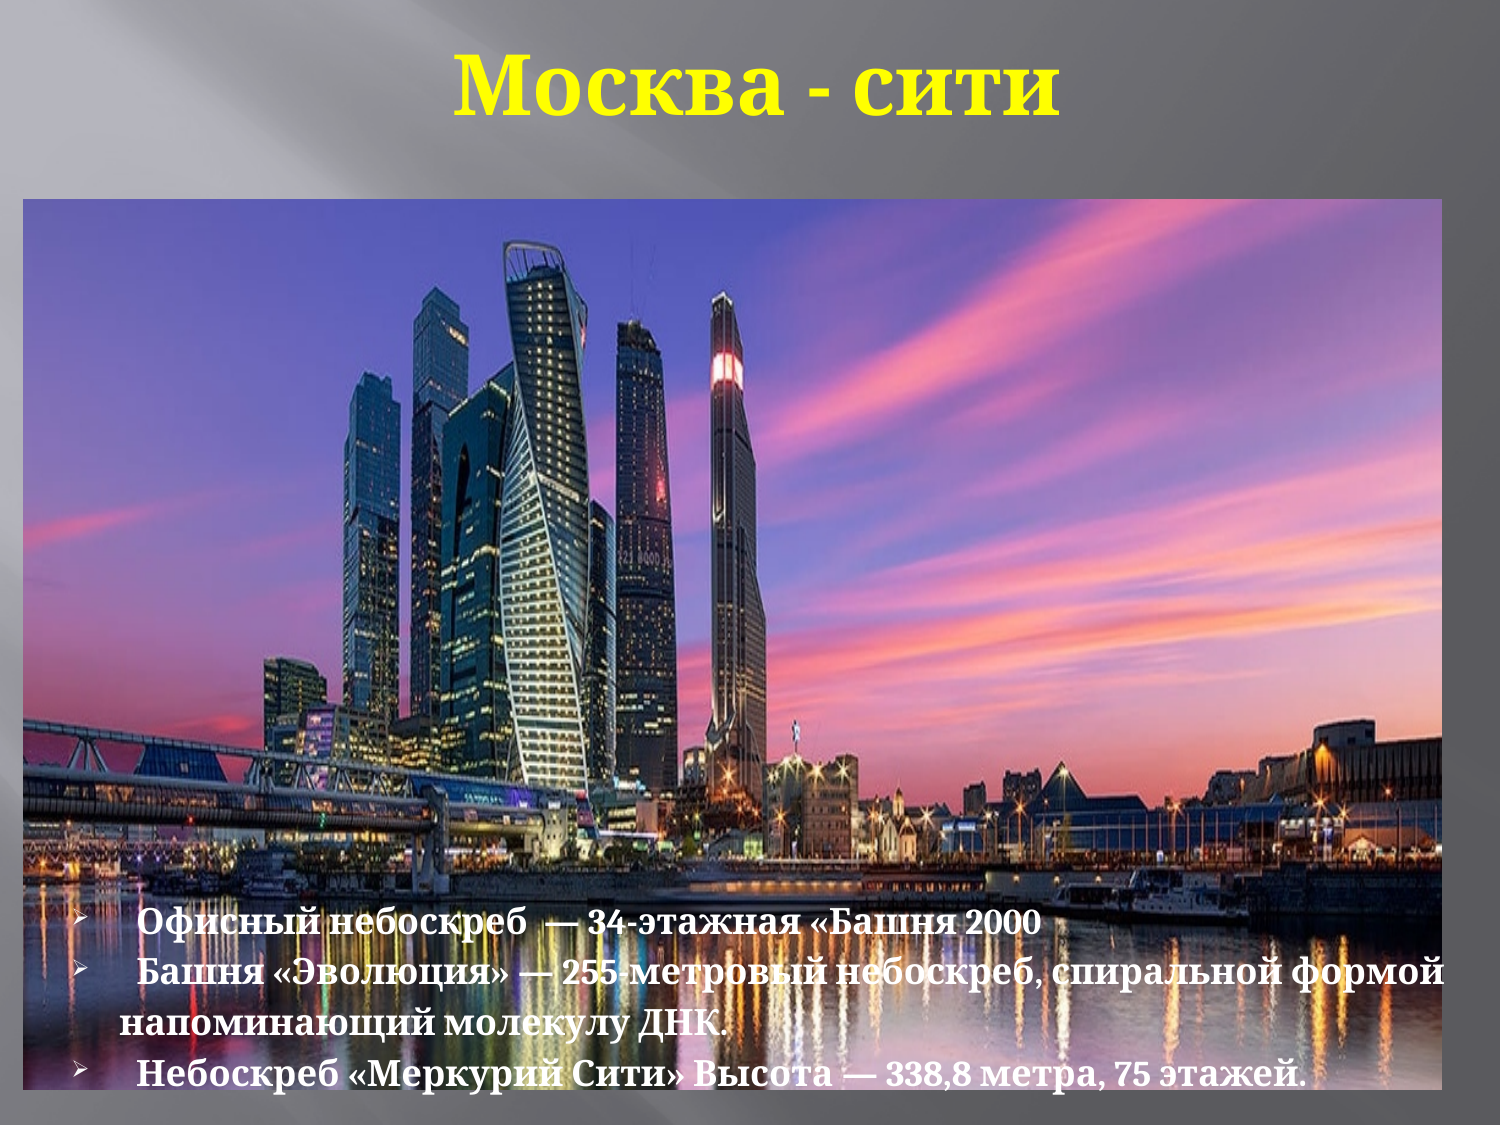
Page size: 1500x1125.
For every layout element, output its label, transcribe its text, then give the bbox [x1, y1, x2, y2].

list Офисный небоскреб — 34-этажная «Башня 2000 Башня «Эволюция» — 255-метровый небоскреб, спиральной формой напоминающий молекулу ДНК. Небоскреб «Меркурий Сити» Высота — 338,8 метра, 75 этажей. [35, 890, 1500, 1125]
title Москва - сити [82, 23, 1432, 141]
picture [23, 198, 1442, 1091]
